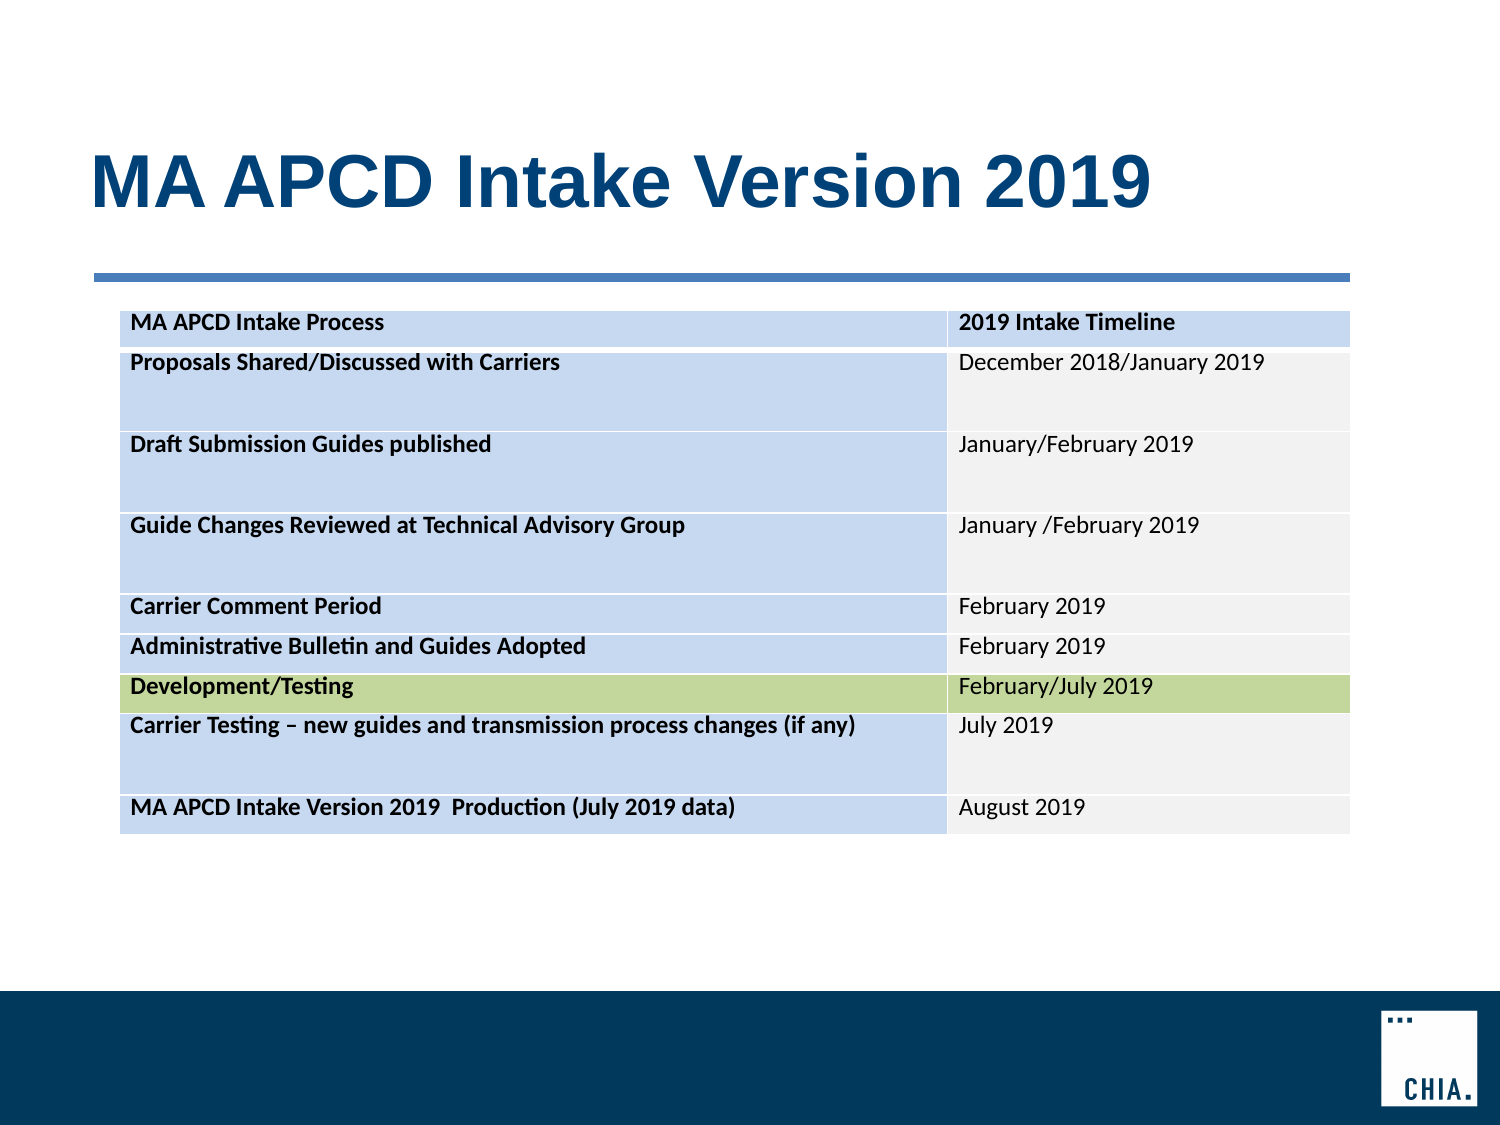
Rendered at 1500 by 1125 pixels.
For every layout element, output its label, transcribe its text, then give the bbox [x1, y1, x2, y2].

table_header 2019 Intake Timeline [948, 311, 1350, 347]
table_cell Carrier Comment Period [120, 595, 947, 633]
table_cell MA APCD Intake Version 2019 Production (July 2019 data) [120, 796, 947, 834]
table_cell July 2019 [948, 714, 1350, 794]
table_cell January /February 2019 [948, 514, 1350, 593]
table_cell Development/Testing [120, 675, 947, 713]
table_cell January/February 2019 [948, 432, 1350, 512]
picture [0, 991, 1500, 1125]
table_cell Administrative Bulletin and Guides Adopted [120, 635, 947, 673]
table_cell Proposals Shared/Discussed with Carriers [120, 353, 947, 431]
title MA APCD Intake Version 2019 [75, 93, 1351, 261]
table_cell December 2018/January 2019 [948, 353, 1350, 431]
table_cell February 2019 [948, 595, 1350, 633]
table_cell Guide Changes Reviewed at Technical Advisory Group [120, 514, 947, 593]
table_cell August 2019 [948, 796, 1350, 834]
table_header MA APCD Intake Process [120, 311, 947, 347]
table_cell Draft Submission Guides published [120, 432, 947, 512]
table_cell February/July 2019 [948, 675, 1350, 713]
table_cell Carrier Testing – new guides and transmission process changes (if any) [120, 714, 947, 794]
table_cell February 2019 [948, 635, 1350, 673]
